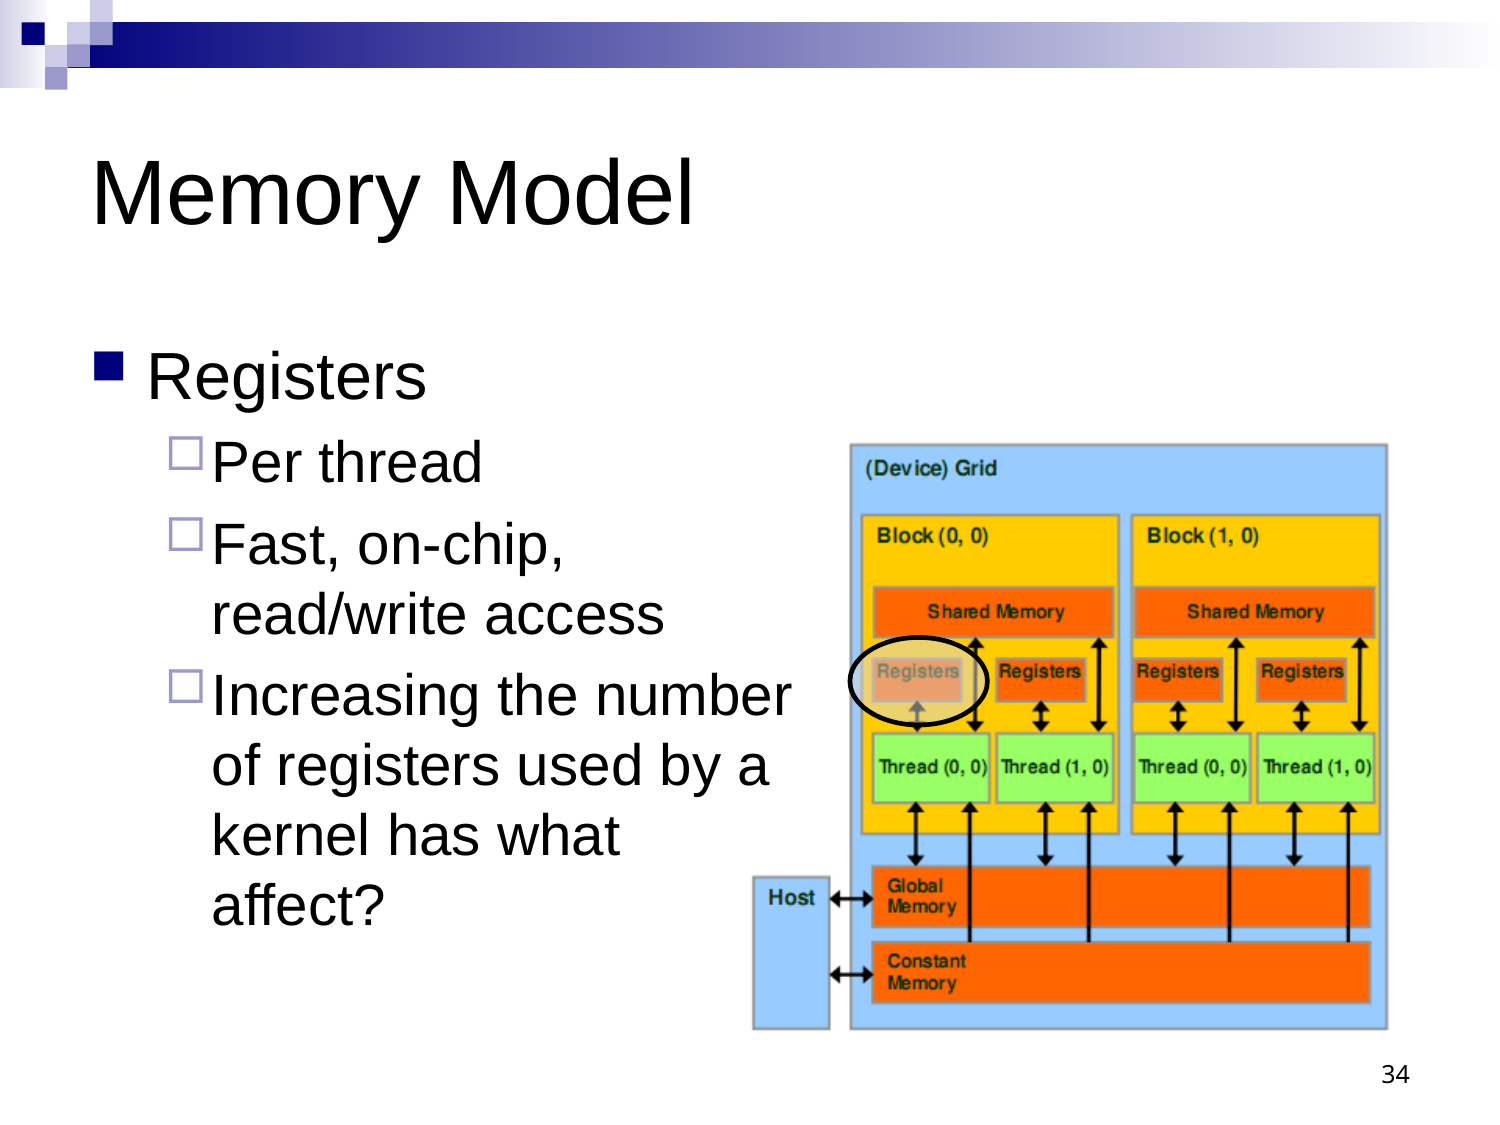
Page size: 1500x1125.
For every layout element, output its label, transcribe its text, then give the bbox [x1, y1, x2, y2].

title Memory Model [75, 75, 1425, 300]
list Registers Per thread Fast, on-chip, read/write access Increasing the number of registers used by a kernel has what affect? [75, 324, 825, 1088]
picture [737, 399, 1416, 1057]
slide_number 34 [1074, 1024, 1426, 1101]
